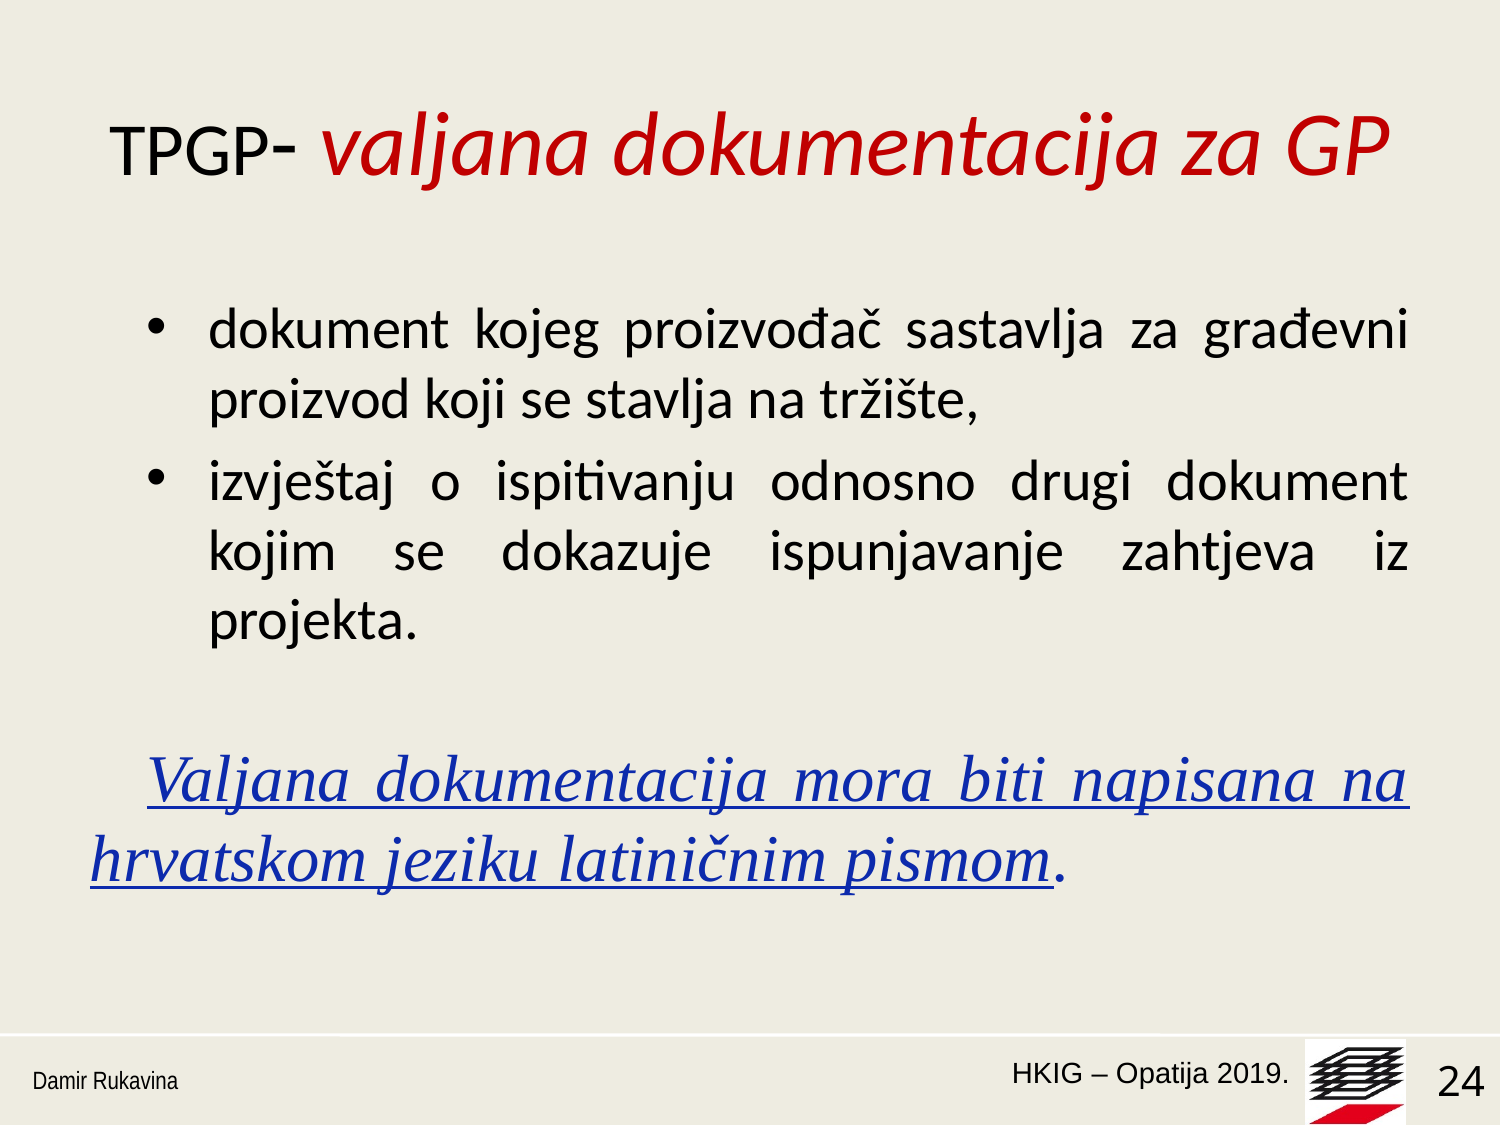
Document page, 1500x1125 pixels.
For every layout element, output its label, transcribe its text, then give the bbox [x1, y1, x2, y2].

slide_number 24 [1316, 1046, 1500, 1125]
slide_number Damir Rukavina [17, 1035, 999, 1125]
picture [1305, 1039, 1406, 1125]
title TPGP- valjana dokumentacija za GP [75, 45, 1425, 233]
list dokument kojeg proizvođač sastavlja za građevni proizvod koji se stavlja na tržište, izvještaj o ispitivanju odnosno drugi dokument kojim se dokazuje ispunjavanje zahtjeva iz projekta. Valjana dokumentacija mora biti napisana na hrvatskom jeziku latiničnim pismom. [75, 267, 1425, 1012]
